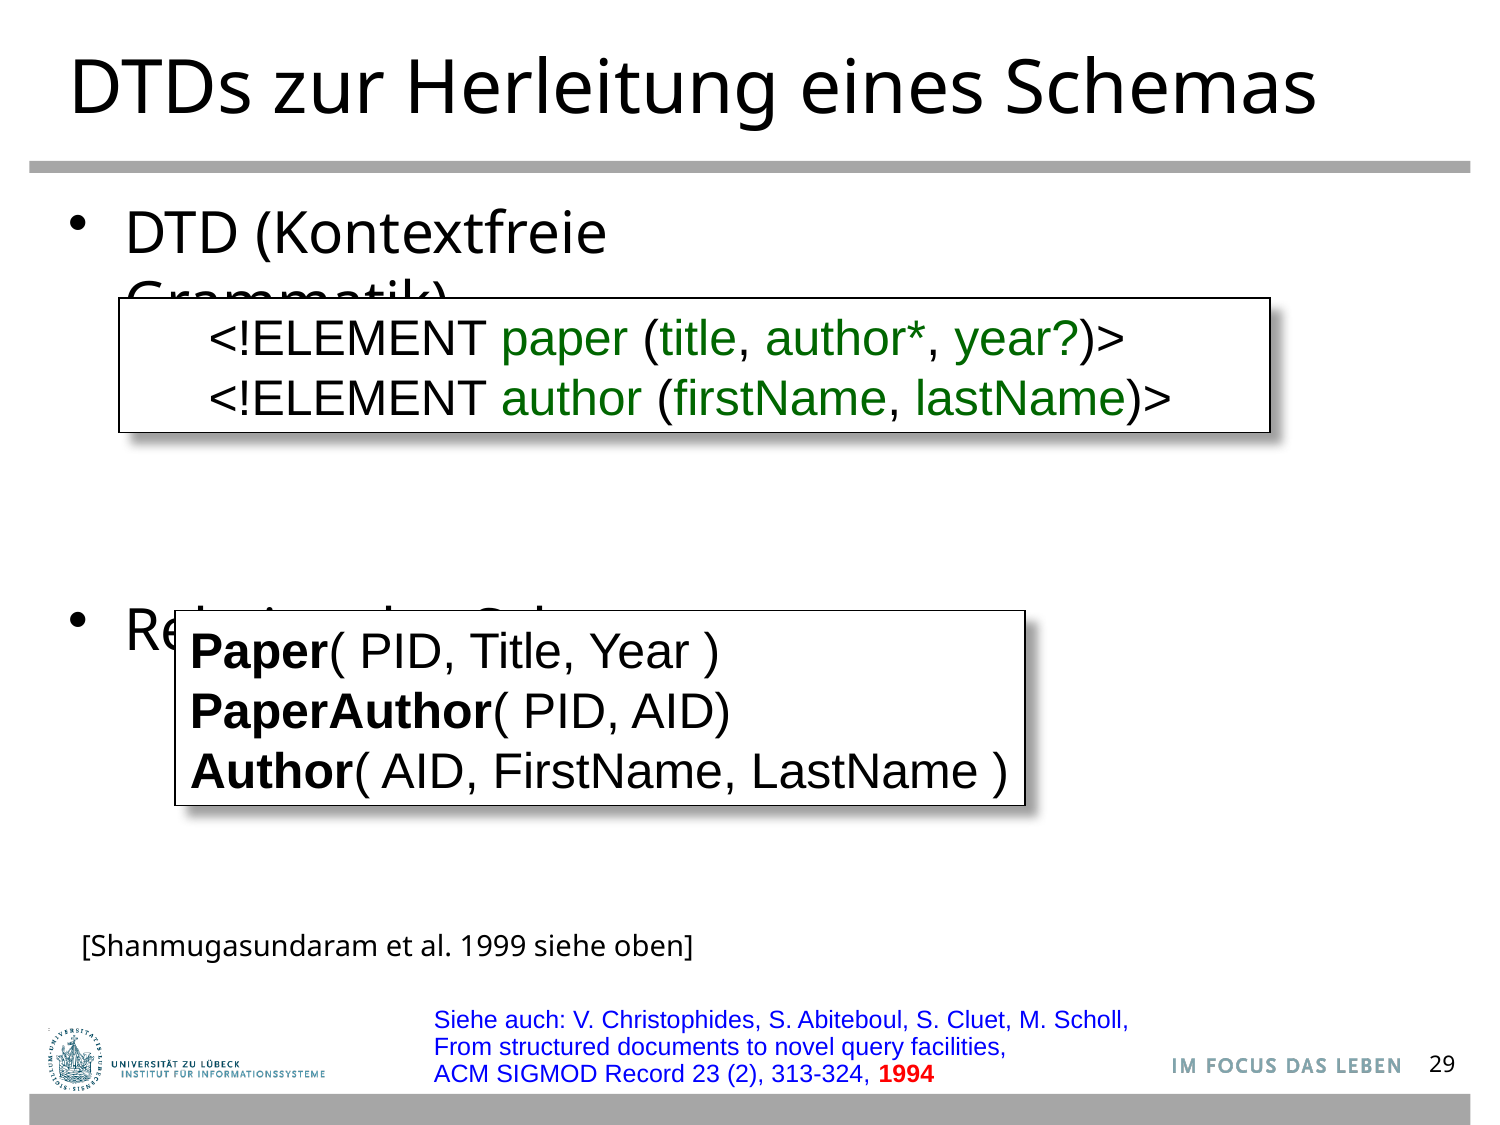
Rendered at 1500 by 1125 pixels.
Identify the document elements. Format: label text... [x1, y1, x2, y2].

list DTD (Kontextfreie Grammatik) Relationales Schema: [53, 187, 932, 841]
text_box Paper( PID, Title, Year ) PaperAuthor( PID, AID) Author( AID, FirstName, LastName ) [175, 610, 1025, 806]
text_box Siehe auch: V. Christophides, S. Abiteboul, S. Cluet, M. Scholl, From structured documents to novel query facilities, ACM SIGMOD Record 23 (2), 313-324, 1994 [419, 999, 1288, 1096]
slide_number 29 [1305, 1050, 1471, 1083]
picture [1288, 1058, 1305, 1073]
text_box <!ELEMENT paper (title, author*, year?)> <!ELEMENT author (firstName, lastName)> [118, 297, 1270, 433]
title DTDs zur Herleitung eines Schemas [53, 31, 1388, 219]
text_box [Shanmugasundaram et al. 1999 siehe oben] [66, 920, 710, 970]
